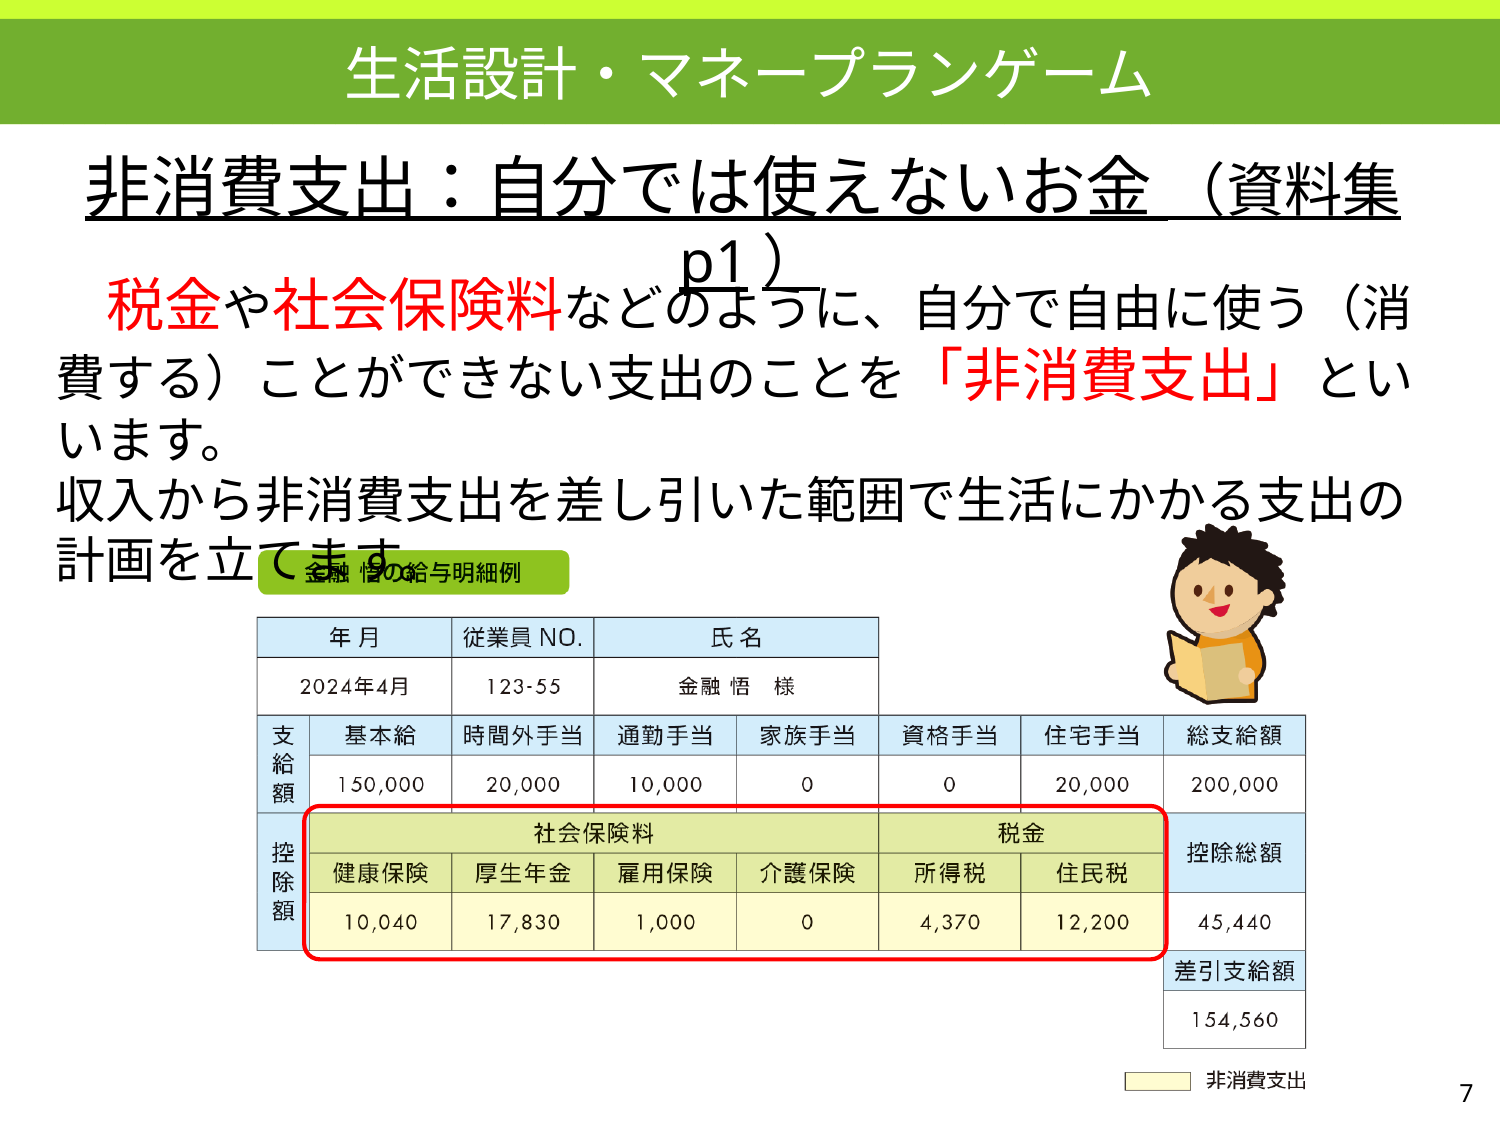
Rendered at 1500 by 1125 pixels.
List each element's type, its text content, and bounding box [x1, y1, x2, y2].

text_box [0, 0, 1500, 125]
text_box 税金や社会保険料などのように、自分で自由に使う（消費する）ことができない支出のことを「非消費支出」といいます。 収入から非消費支出を差し引いた範囲で生活にかかる支出の計画を立てます。 [41, 260, 1471, 596]
text_box 非消費支出：自分では使えないお金 （資料集p1） [0, 137, 1500, 302]
text_box 7 [1305, 1070, 1489, 1115]
picture [229, 508, 1346, 1100]
